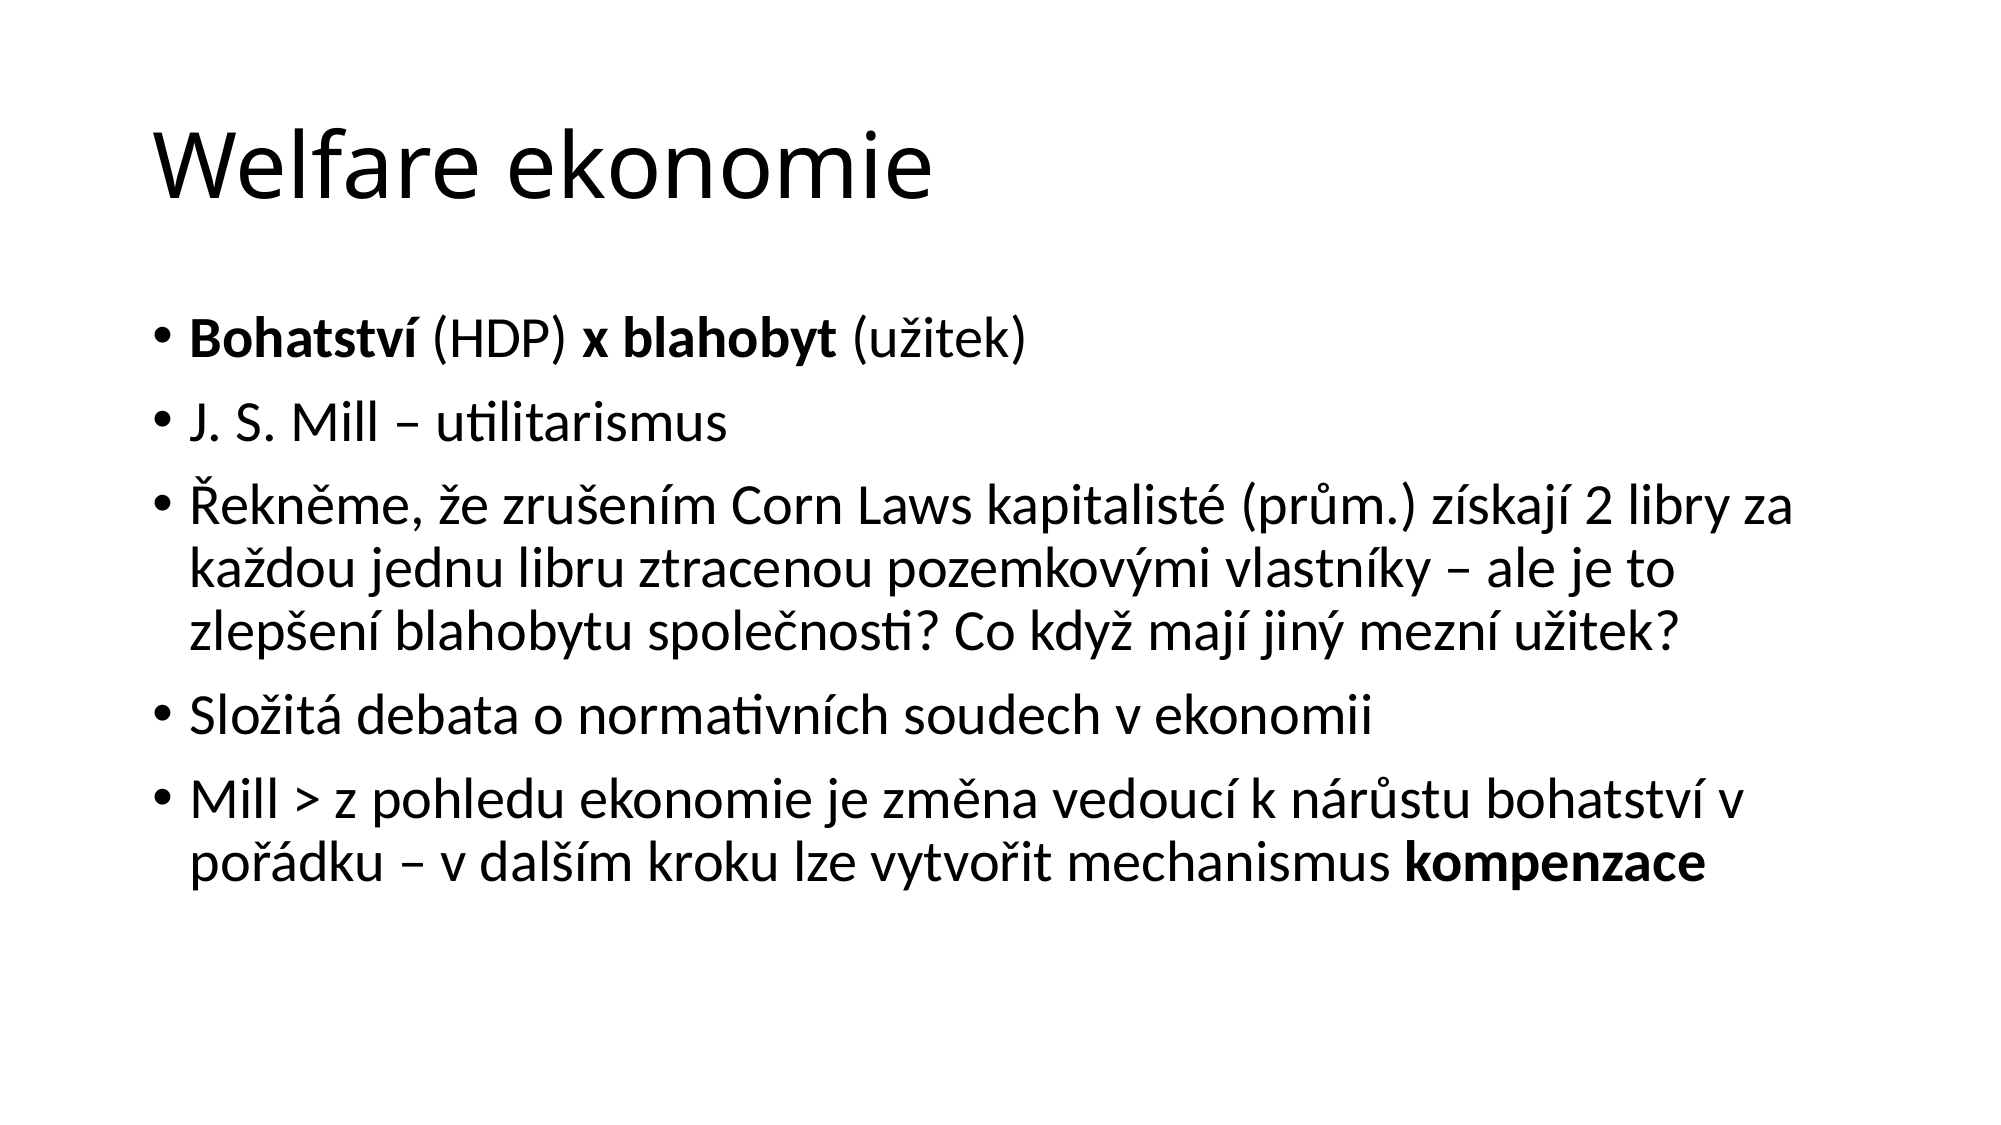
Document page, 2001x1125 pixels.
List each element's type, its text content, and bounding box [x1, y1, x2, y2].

title Welfare ekonomie [137, 59, 1863, 278]
list Bohatství (HDP) x blahobyt (užitek) J. S. Mill – utilitarismus Řekněme, že zrušením Corn Laws kapitalisté (prům.) získají 2 libry za každou jednu libru ztracenou pozemkovými vlastníky – ale je to zlepšení blahobytu společnosti? Co když mají jiný mezní užitek? Složitá debata o normativních soudech v ekonomii Mill > z pohledu ekonomie je změna vedoucí k nárůstu bohatství v pořádku – v dalším kroku lze vytvořit mechanismus kompenzace [137, 299, 1863, 1014]
